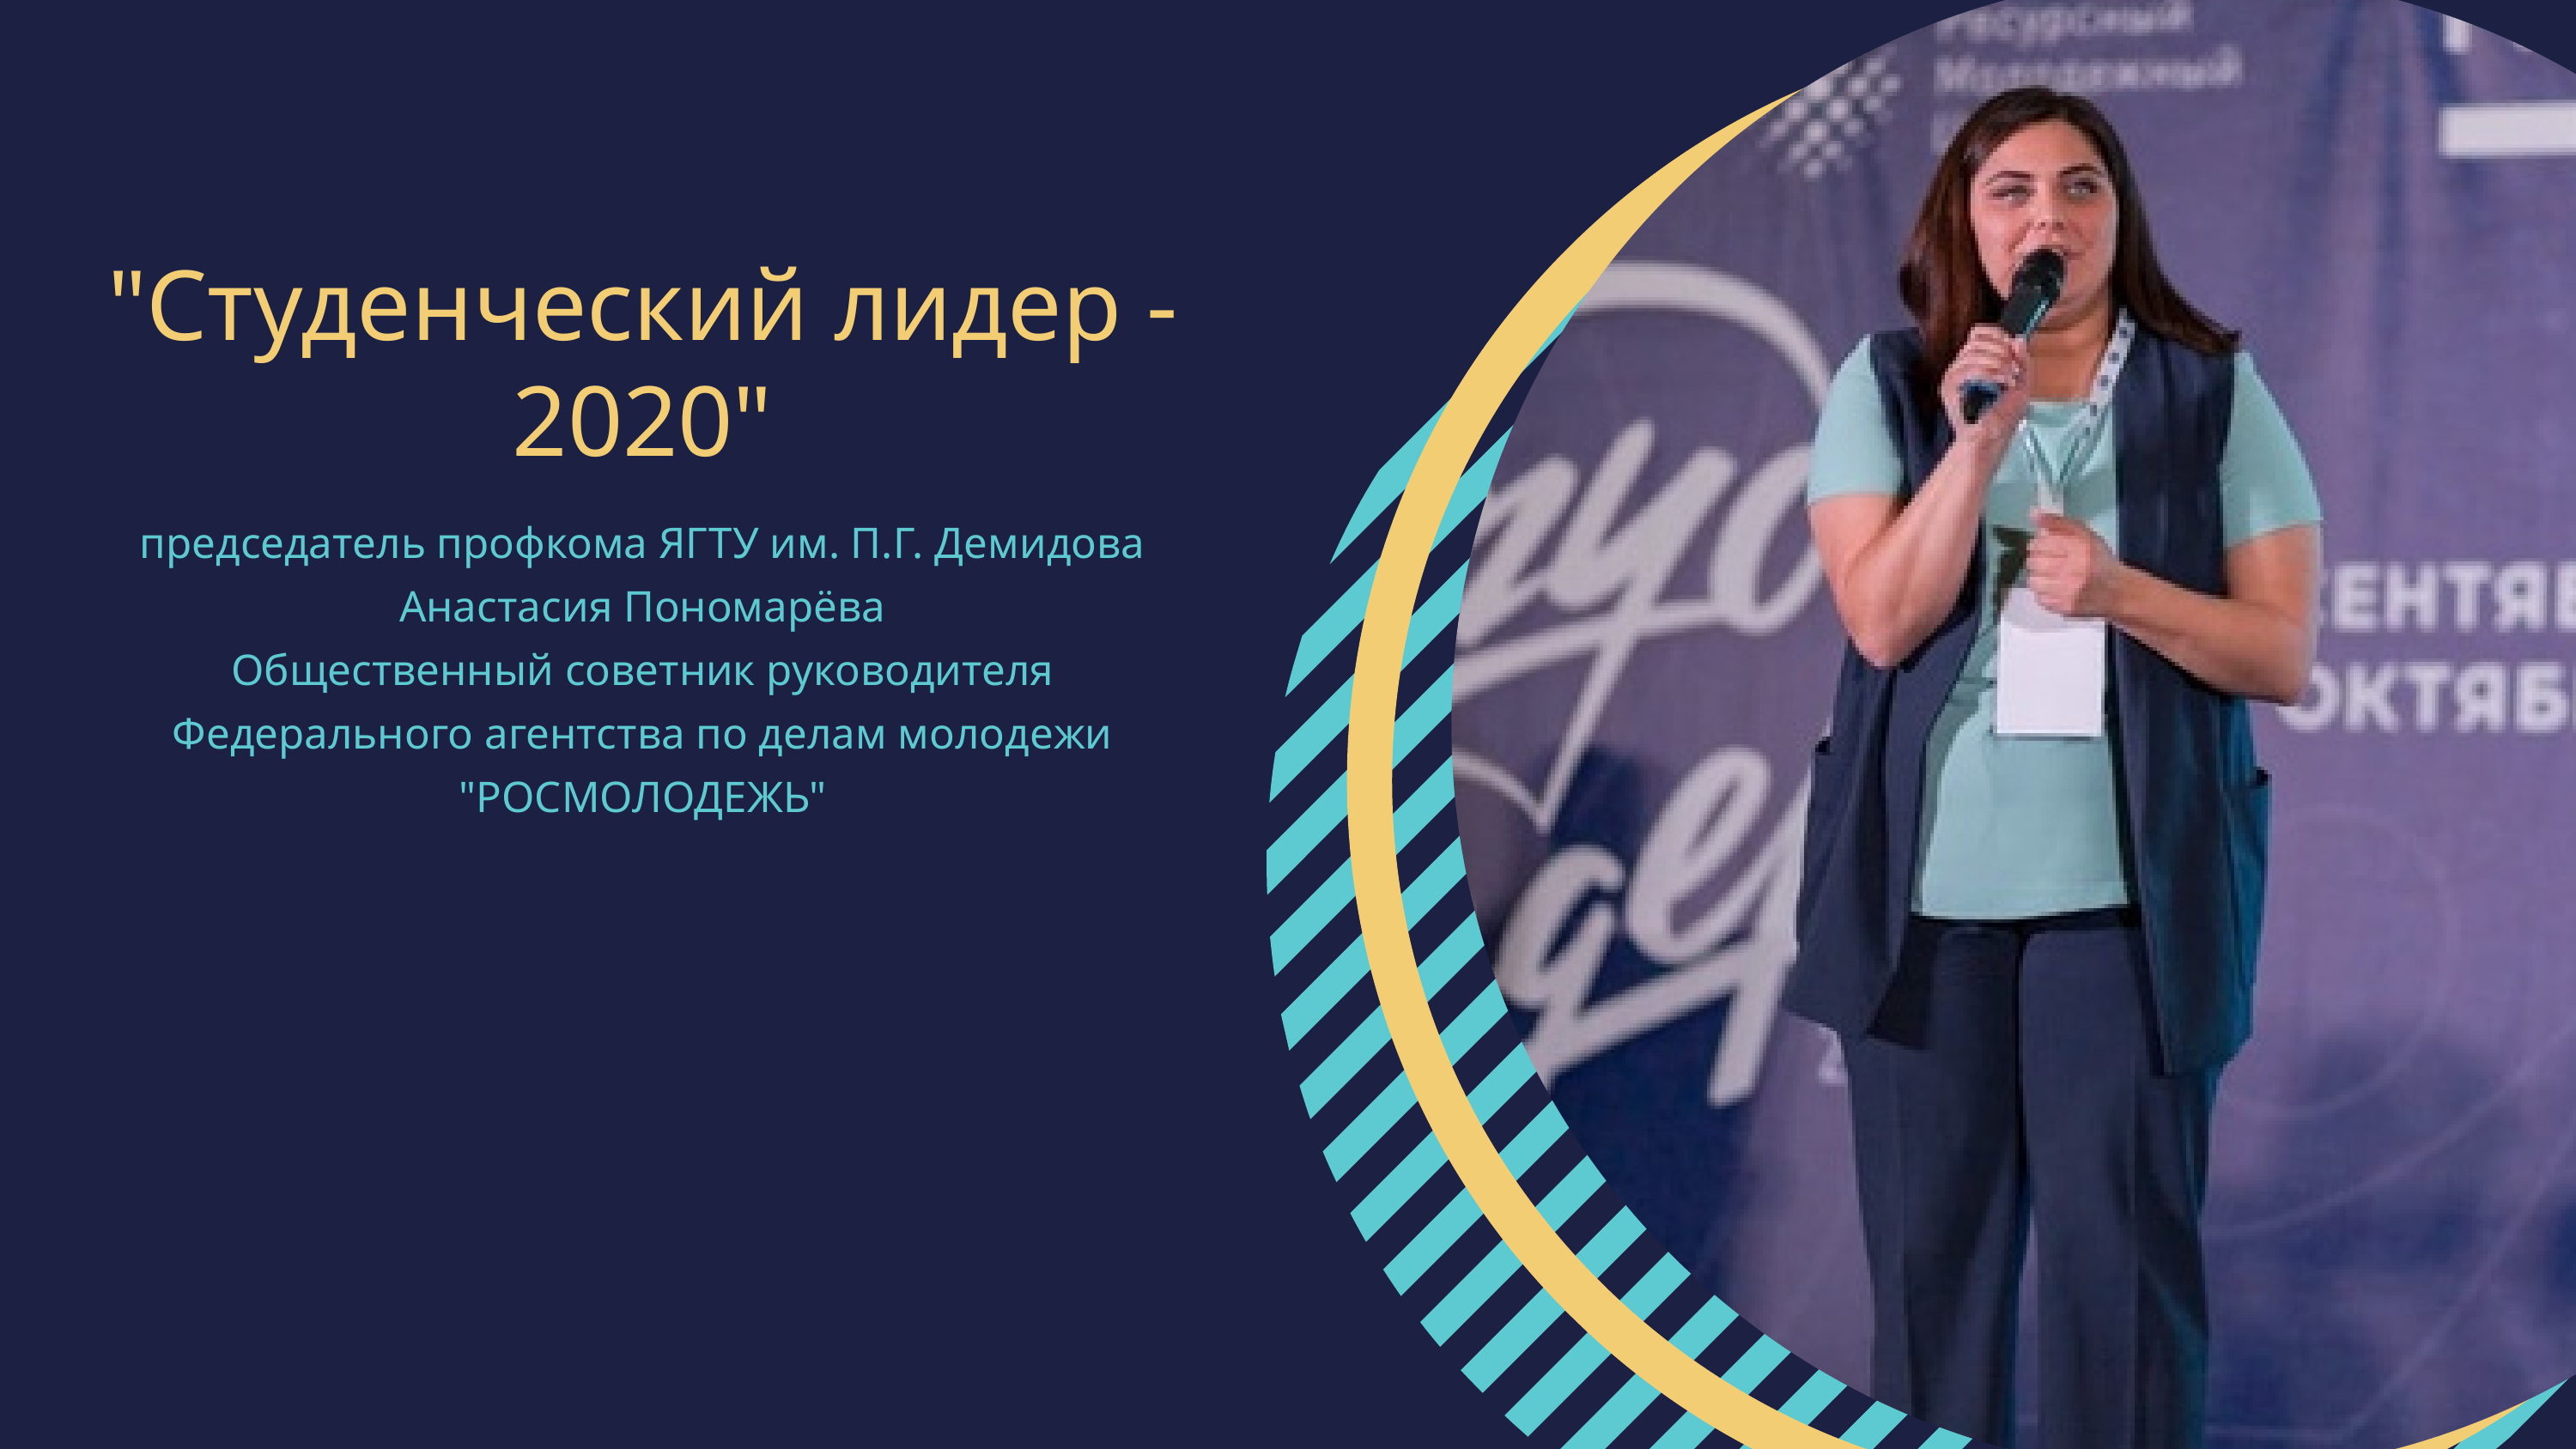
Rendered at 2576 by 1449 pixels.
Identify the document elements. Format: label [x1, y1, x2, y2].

text_box [1346, 27, 1447, 1449]
text_box [83, 242, 1202, 813]
text_box [1451, 0, 2576, 1449]
text_box [1266, 113, 1342, 1449]
